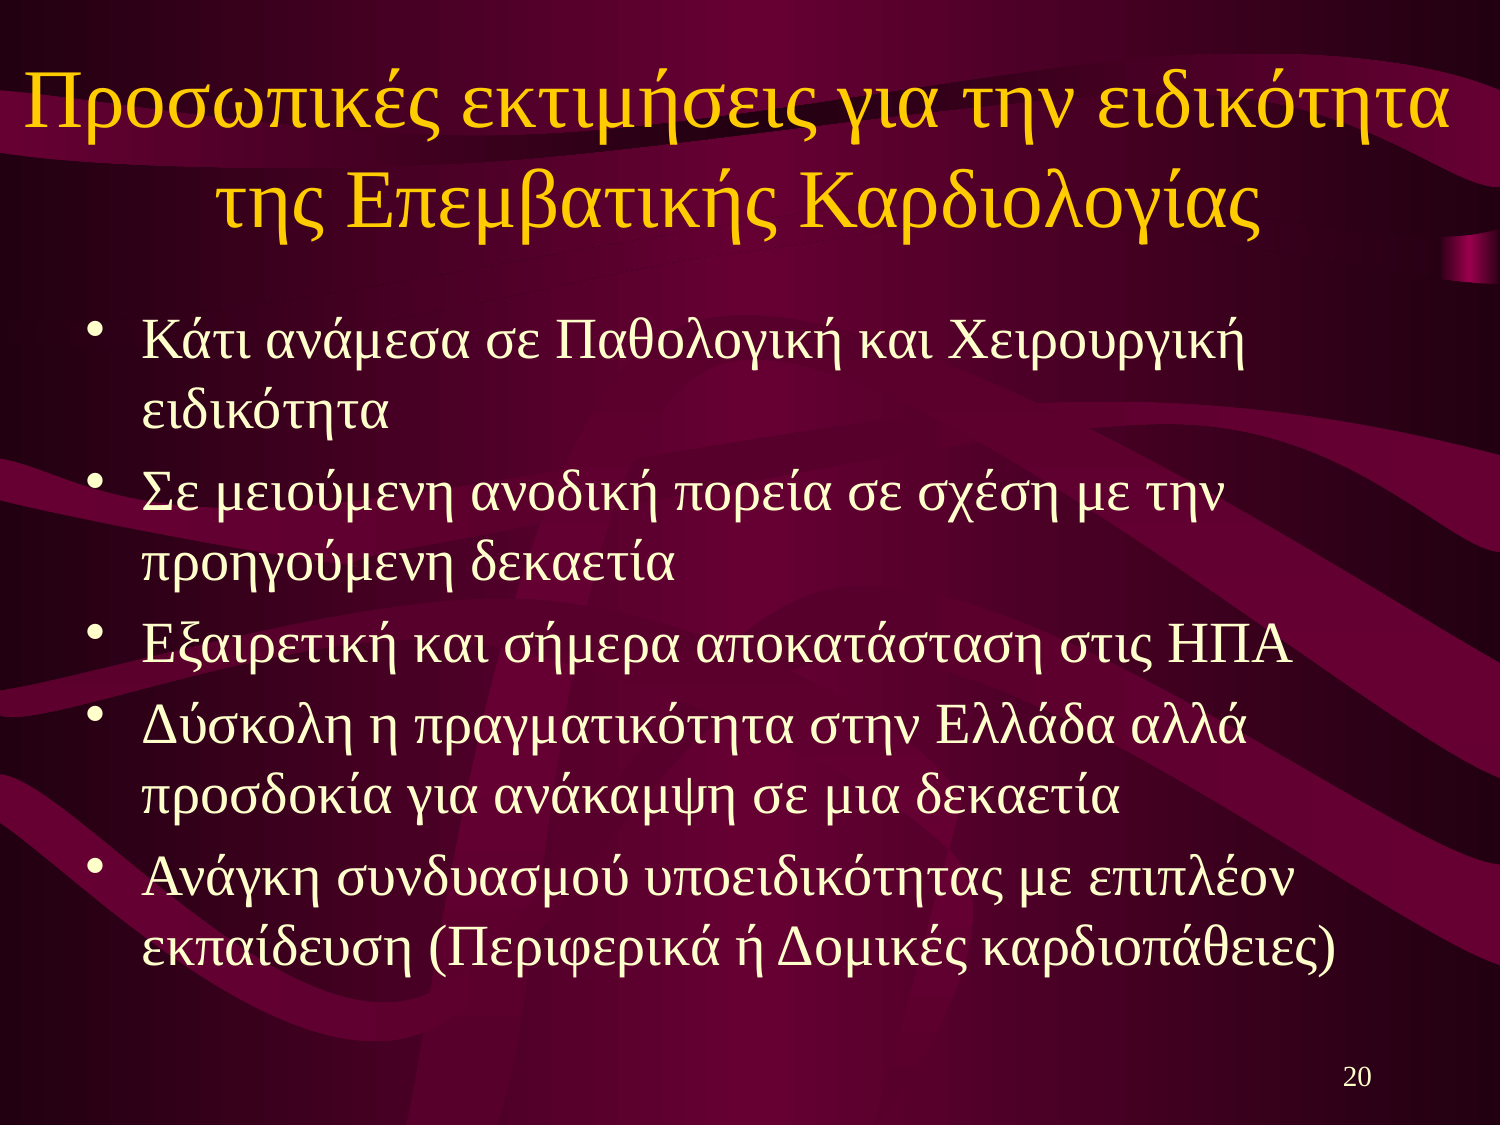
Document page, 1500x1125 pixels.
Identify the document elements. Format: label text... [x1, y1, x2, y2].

list Κάτι ανάμεσα σε Παθολογική και Χειρουργική ειδικότητα Σε μειούμενη ανοδική πορεία σε σχέση με την προηγούμενη δεκαετία Εξαιρετική και σήμερα αποκατάσταση στις ΗΠΑ Δύσκολη η πραγματικότητα στην Ελλάδα αλλά προσδοκία για ανάκαμψη σε μια δεκαετία Ανάγκη συνδυασμού υποειδικότητας με επιπλέον εκπαίδευση (Περιφερικά ή Δομικές καρδιοπάθειες) [70, 292, 1430, 1001]
title Προσωπικές εκτιμήσεις για την ειδικότητα της Επεμβατικής Καρδιολογίας [0, 0, 1477, 288]
slide_number 20 [1074, 1024, 1388, 1101]
